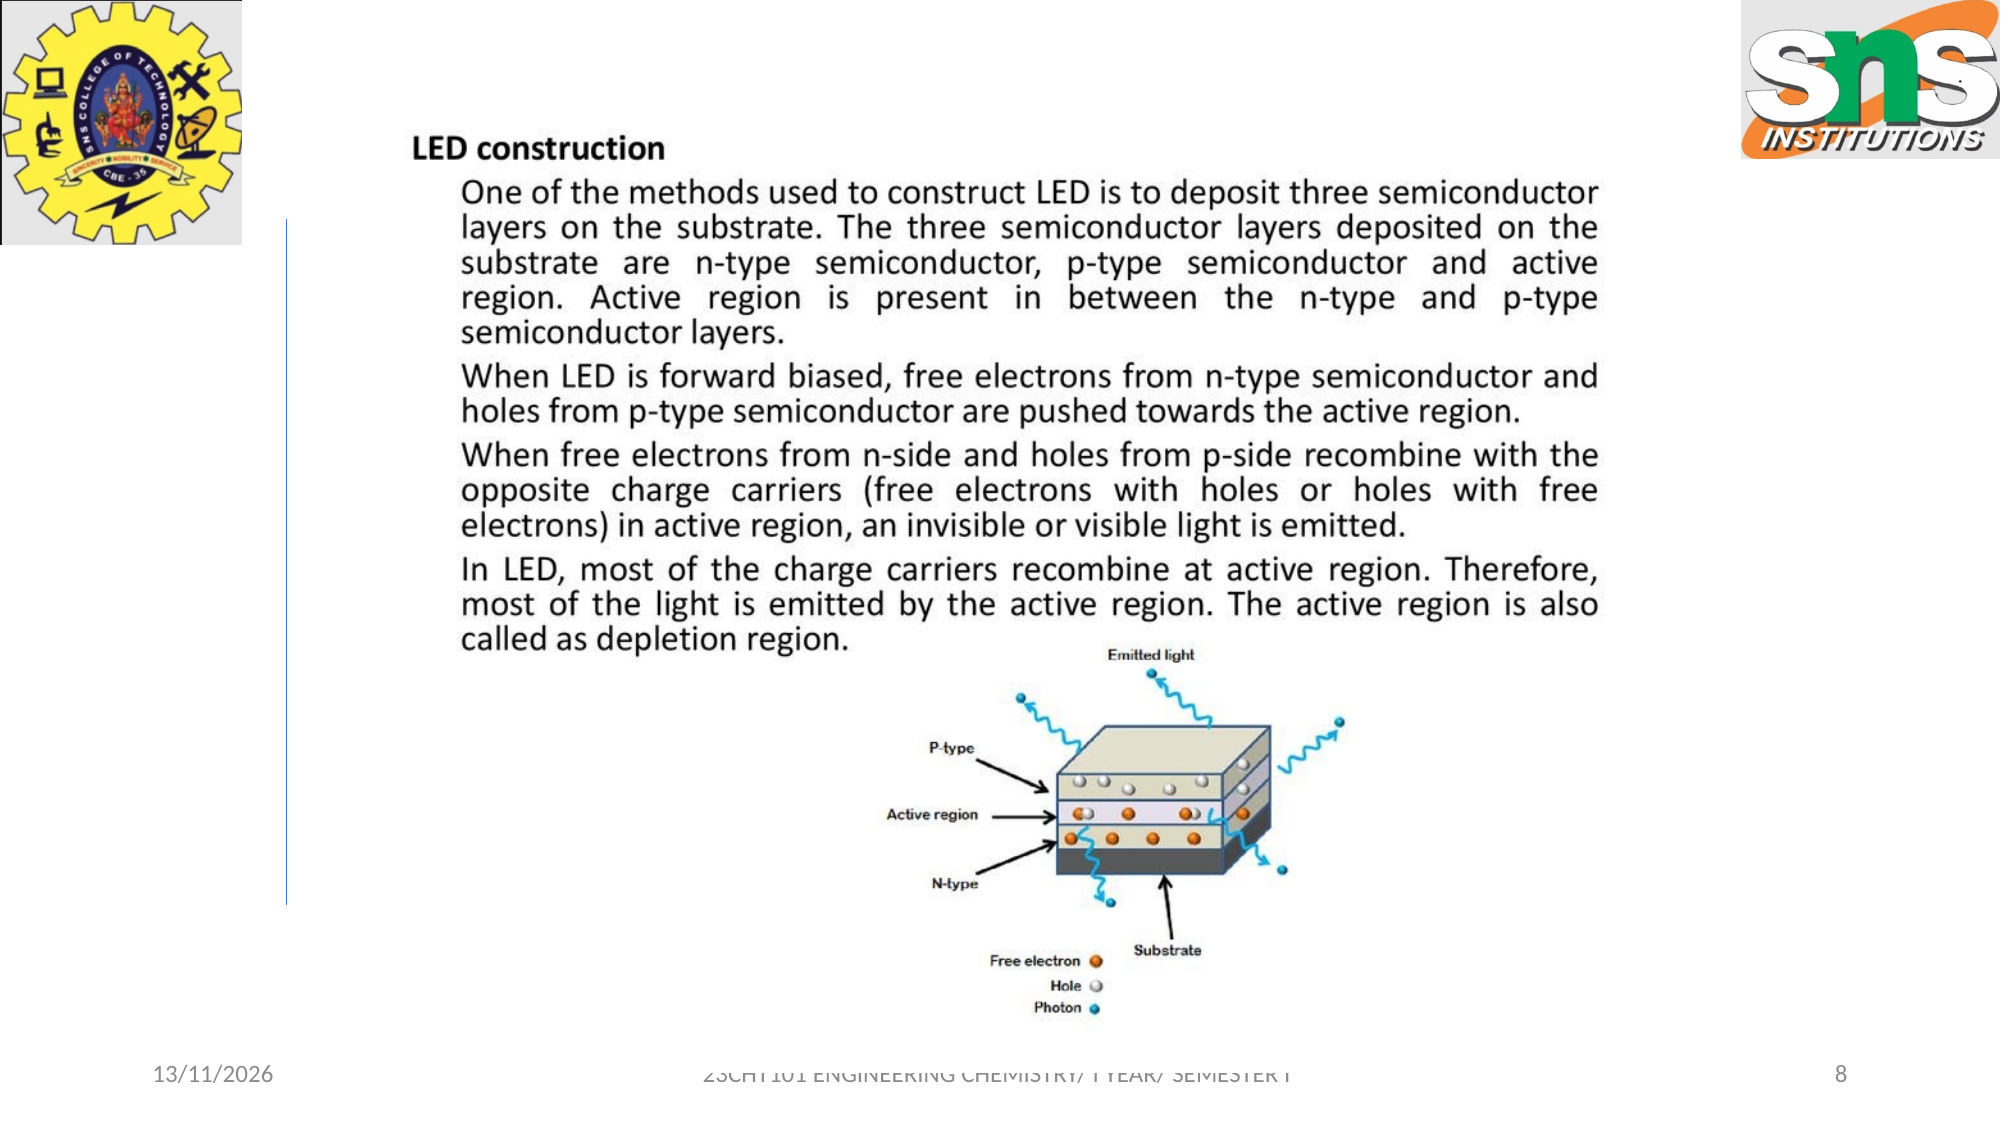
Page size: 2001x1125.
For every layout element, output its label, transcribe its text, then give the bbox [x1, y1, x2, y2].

picture [0, 0, 242, 245]
slide_number 8 [1412, 1042, 1863, 1103]
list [344, 88, 1656, 1073]
footer 23CHT101 ENGINEERING CHEMISTRY/ I YEAR/ SEMESTER I [662, 1073, 1338, 1103]
picture [1741, 0, 2000, 159]
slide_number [137, 1042, 588, 1103]
